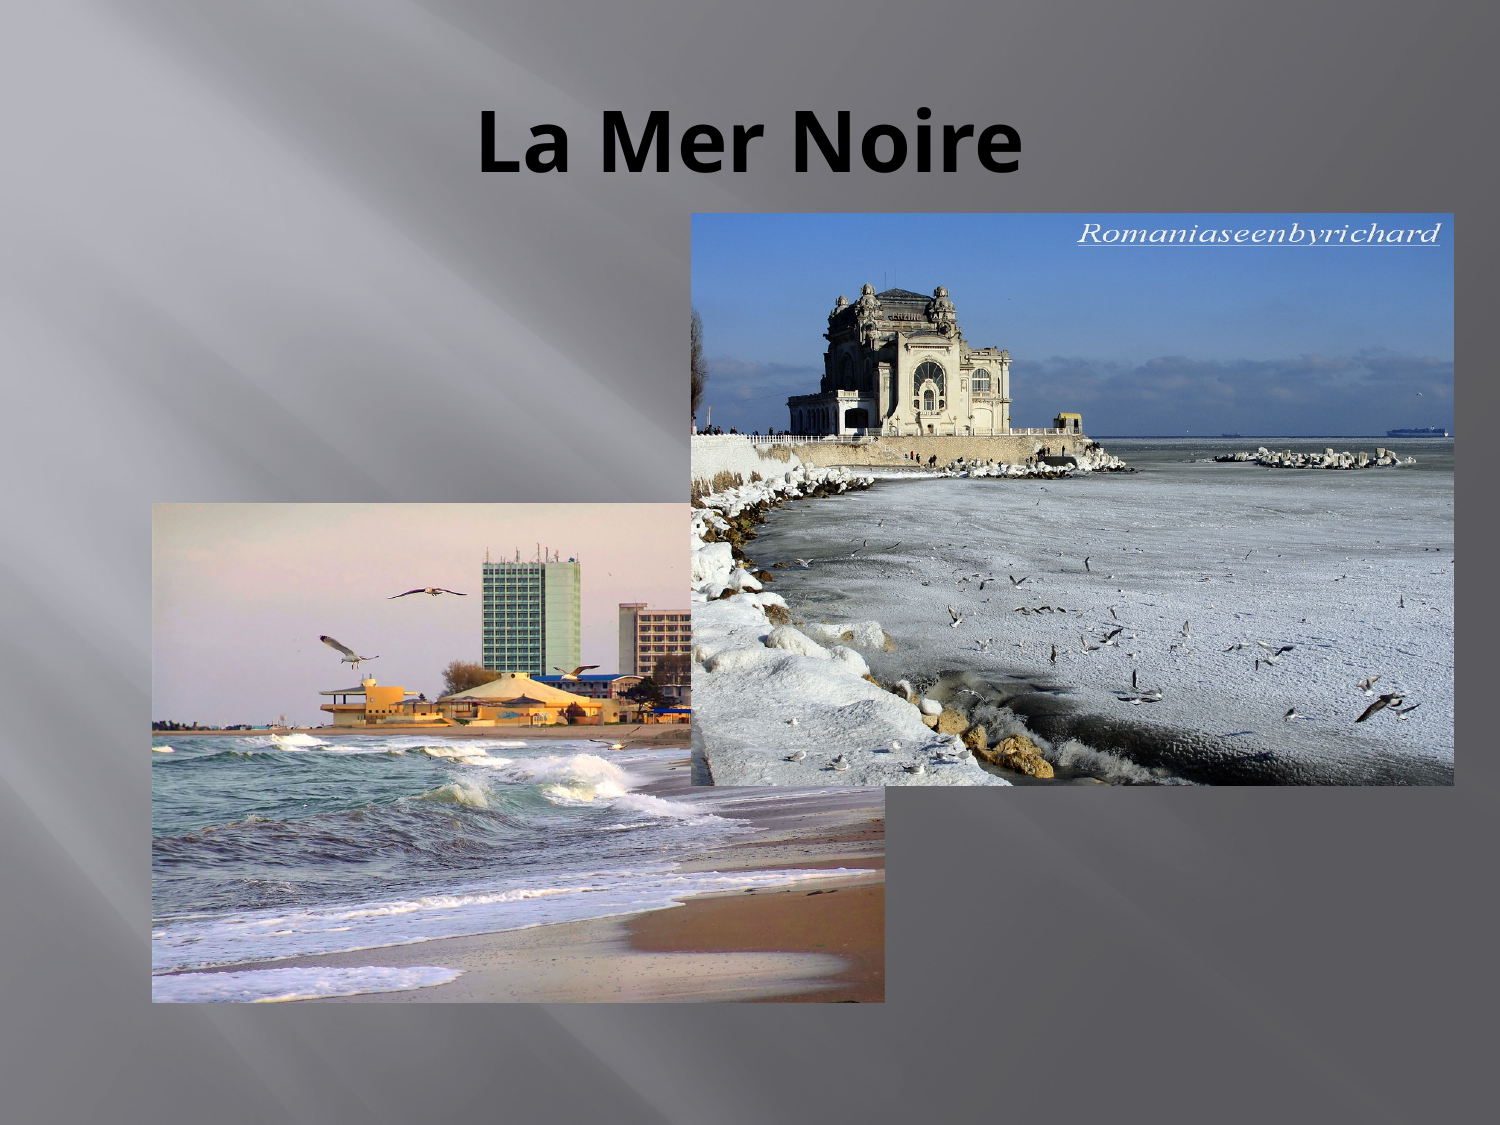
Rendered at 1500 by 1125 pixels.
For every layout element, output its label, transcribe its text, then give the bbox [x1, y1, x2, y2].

picture [152, 213, 1454, 1003]
title La Mer Noire [75, 45, 1425, 233]
